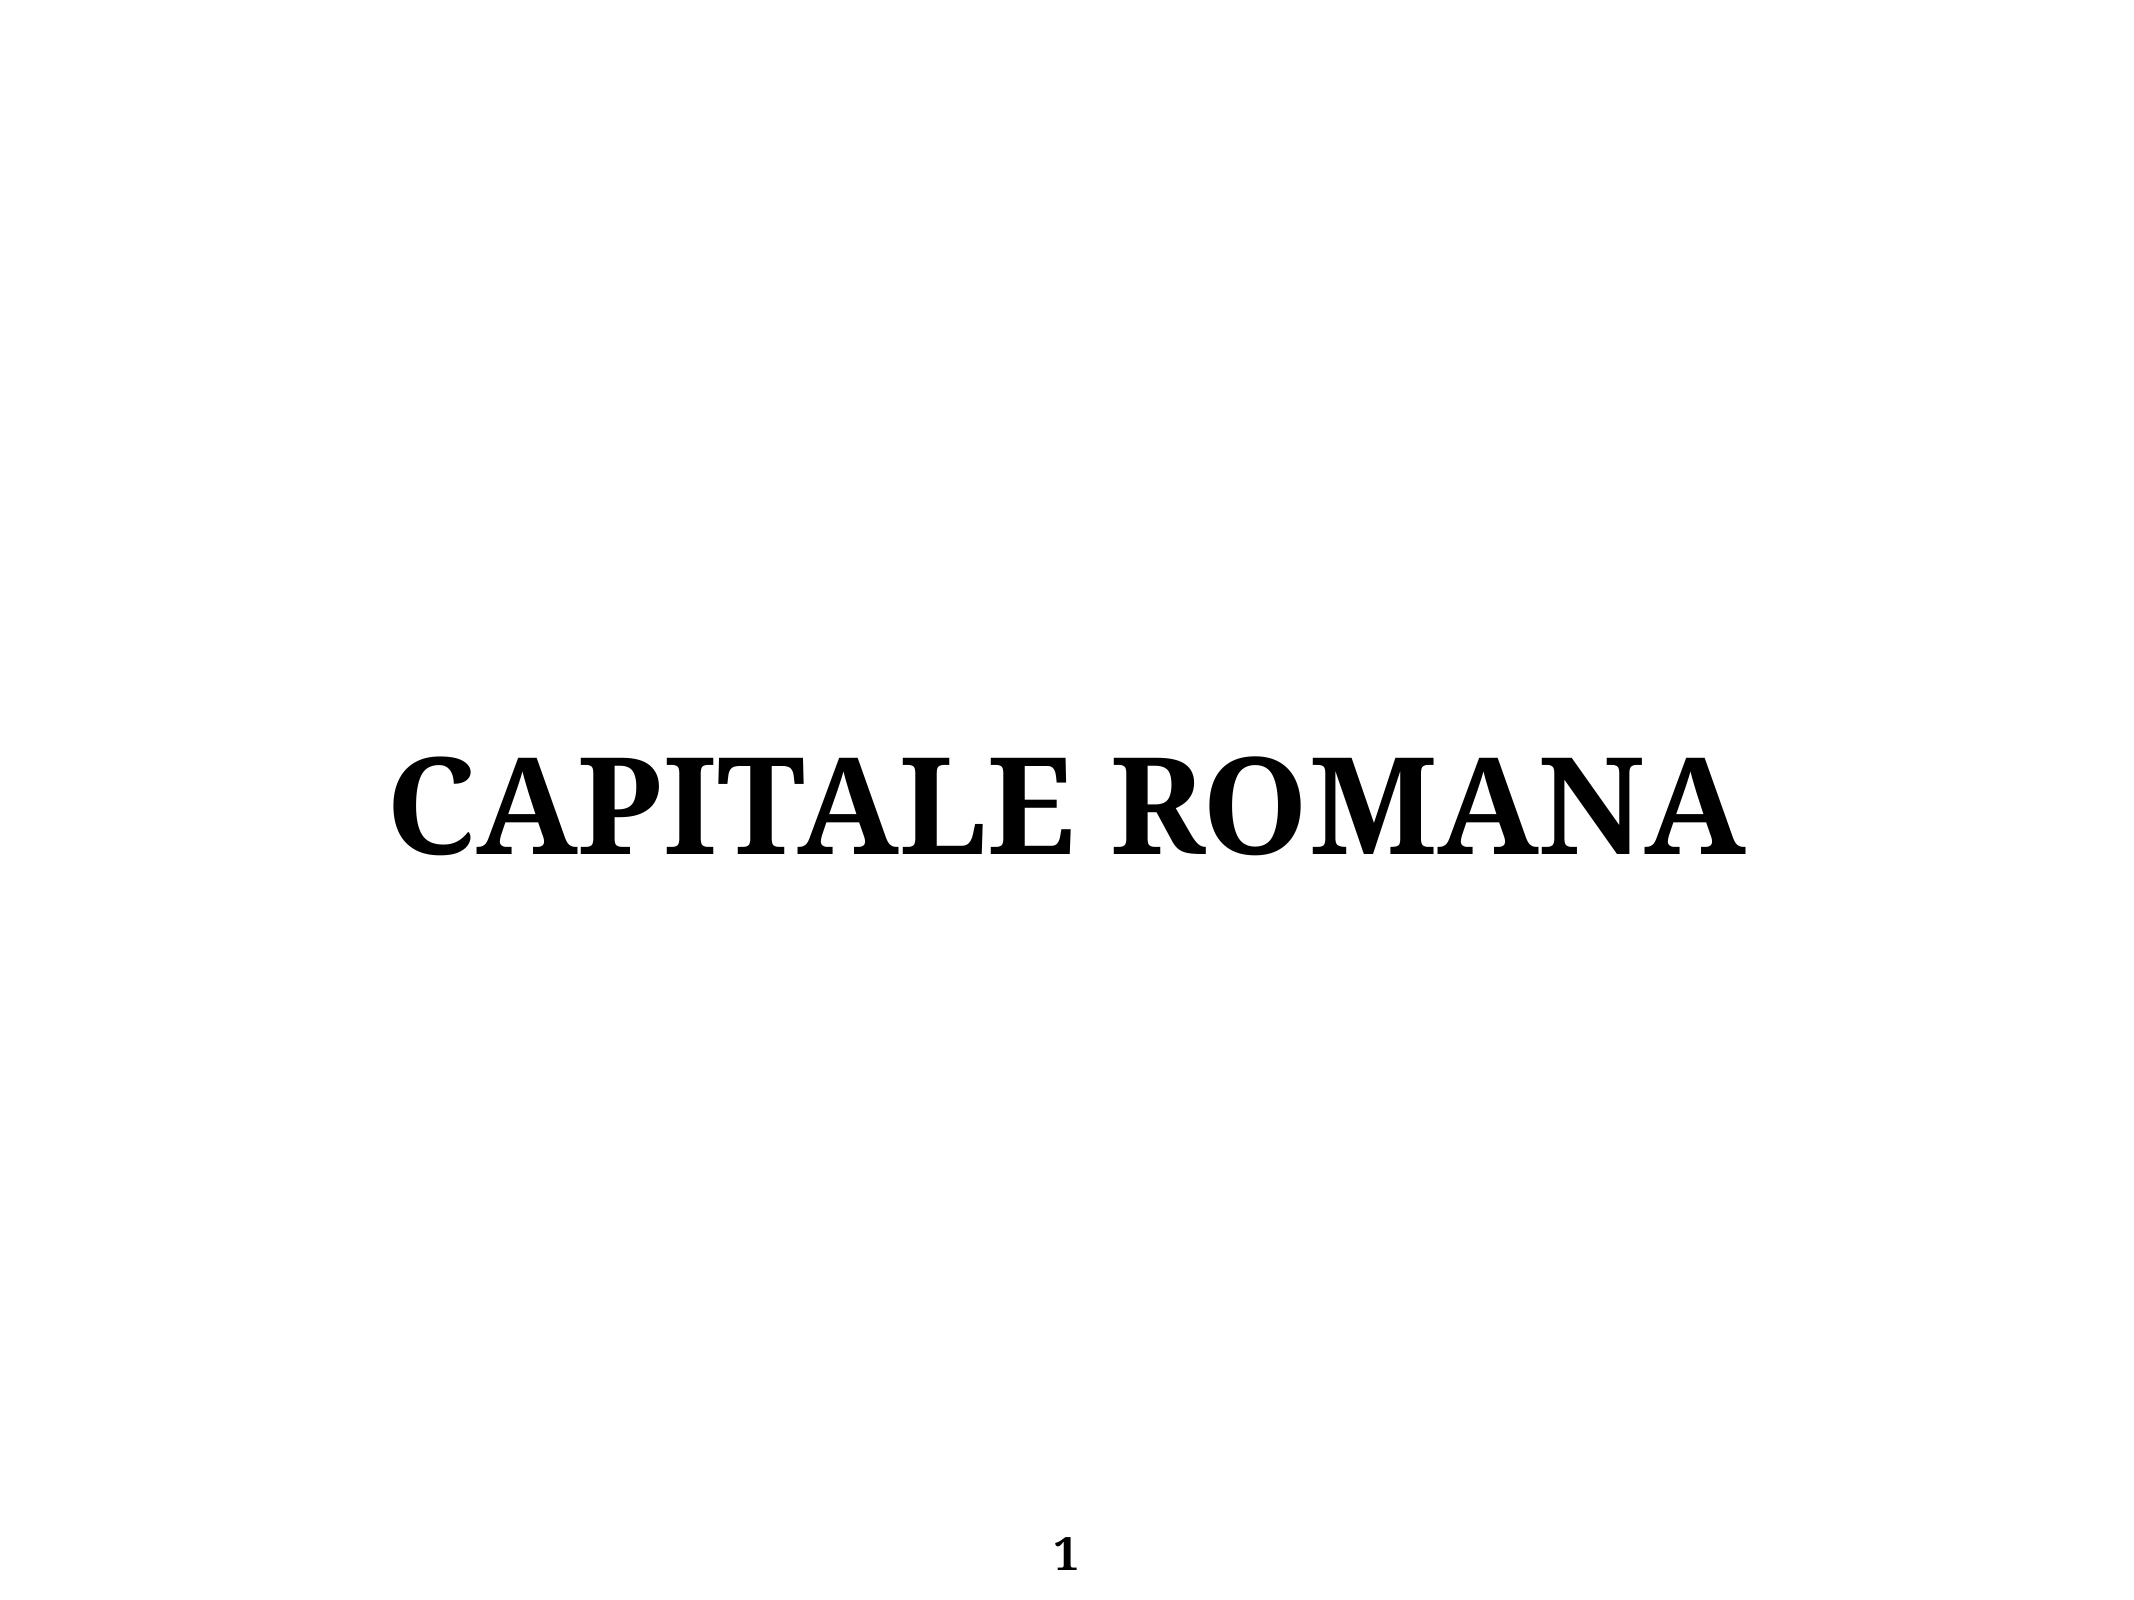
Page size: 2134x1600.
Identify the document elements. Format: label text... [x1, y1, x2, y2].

title CAPITALE ROMANA [200, 709, 1934, 891]
slide_number 1 [1044, 1516, 1087, 1586]
